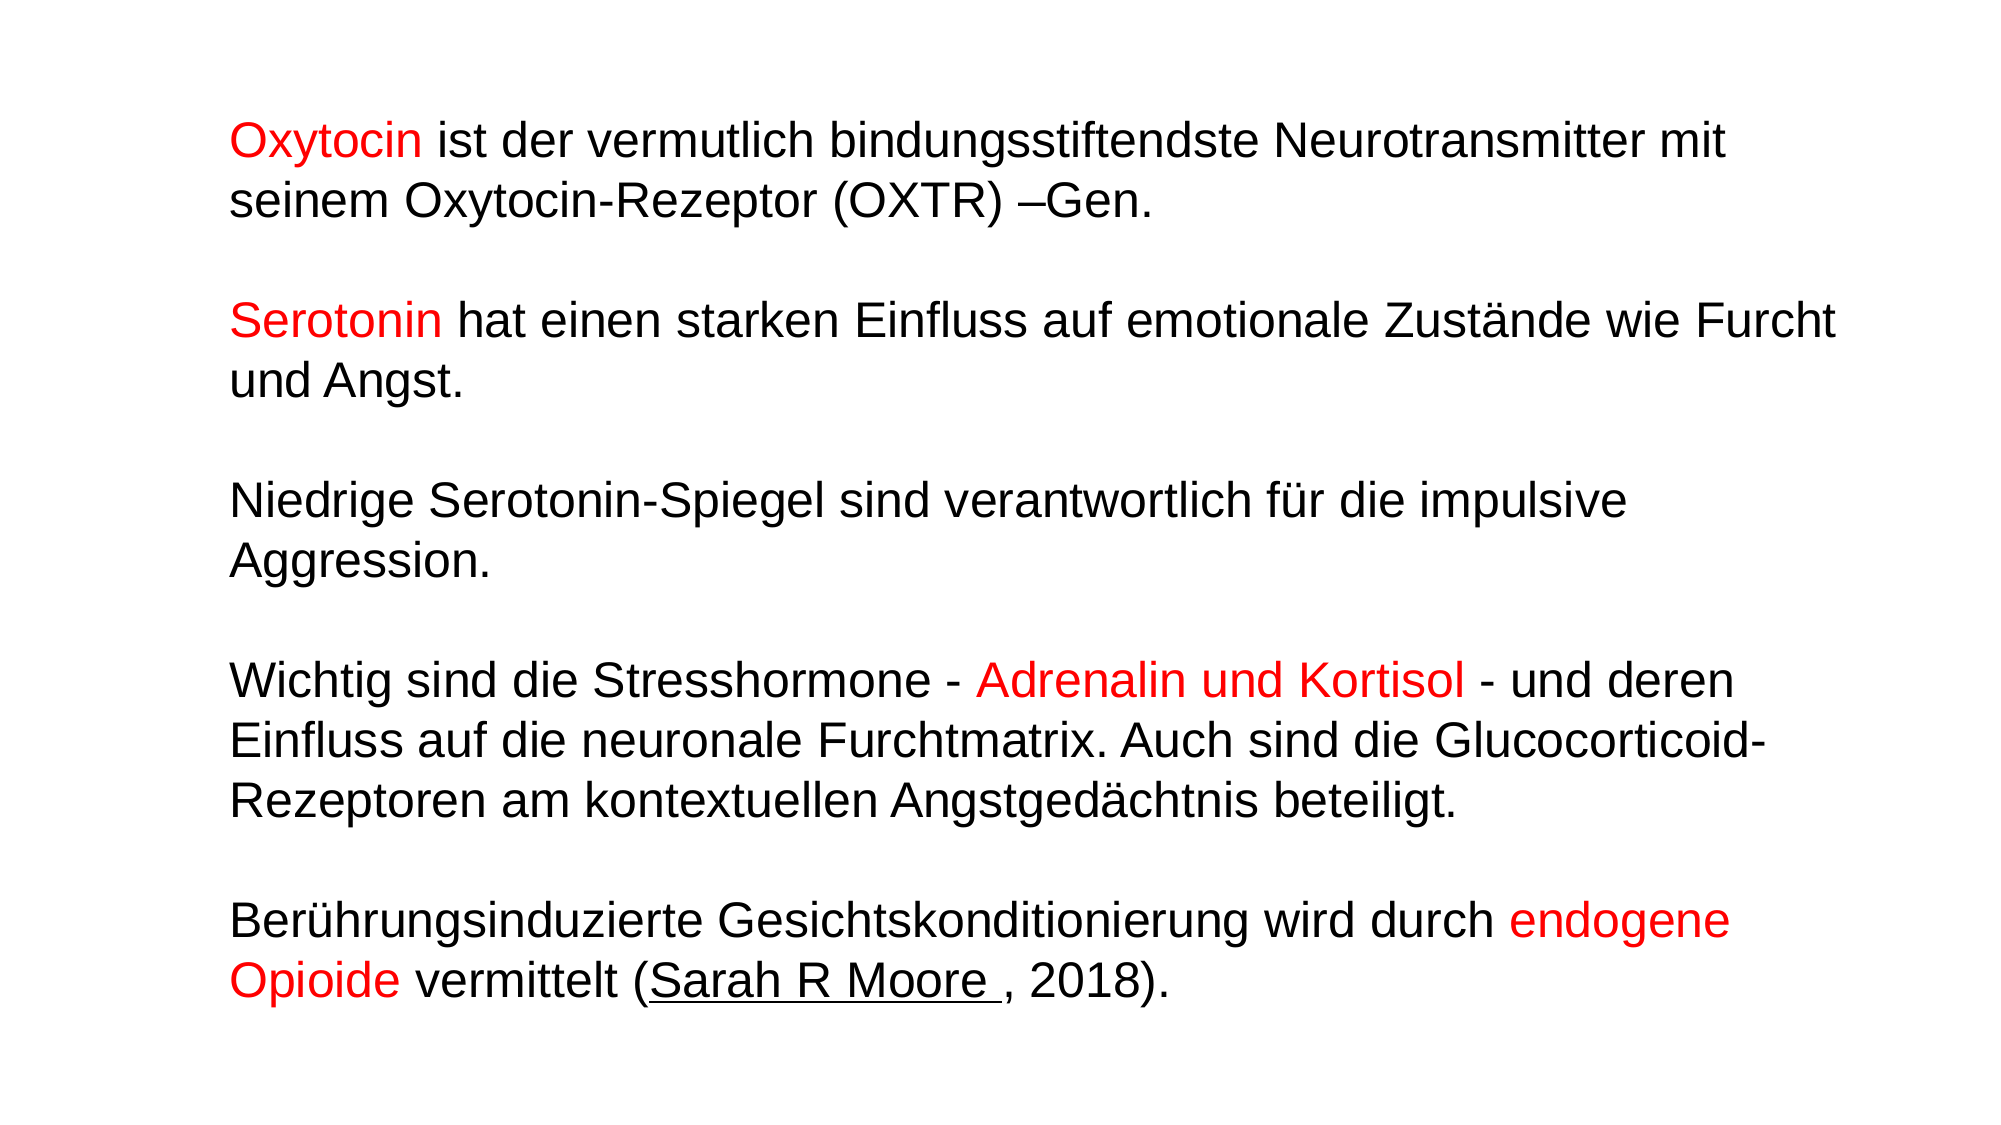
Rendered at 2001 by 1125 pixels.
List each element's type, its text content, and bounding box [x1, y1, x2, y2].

text_box Oxytocin ist der vermutlich bindungsstiftendste Neurotransmitter mit seinem Oxytocin-Rezeptor (OXTR) –Gen. Serotonin hat einen starken Einfluss auf emotionale Zustände wie Furcht und Angst. Niedrige Serotonin-Spiegel sind verantwortlich für die impulsive Aggression. Wichtig sind die Stresshormone - Adrenalin und Kortisol - und deren Einfluss auf die neuronale Furchtmatrix. Auch sind die Glucocorticoid-Rezeptoren am kontextuellen Angstgedächtnis beteiligt. Berührungsinduzierte Gesichtskonditionierung wird durch endogene Opioide vermittelt (Sarah R Moore , 2018). [214, 100, 1905, 1076]
